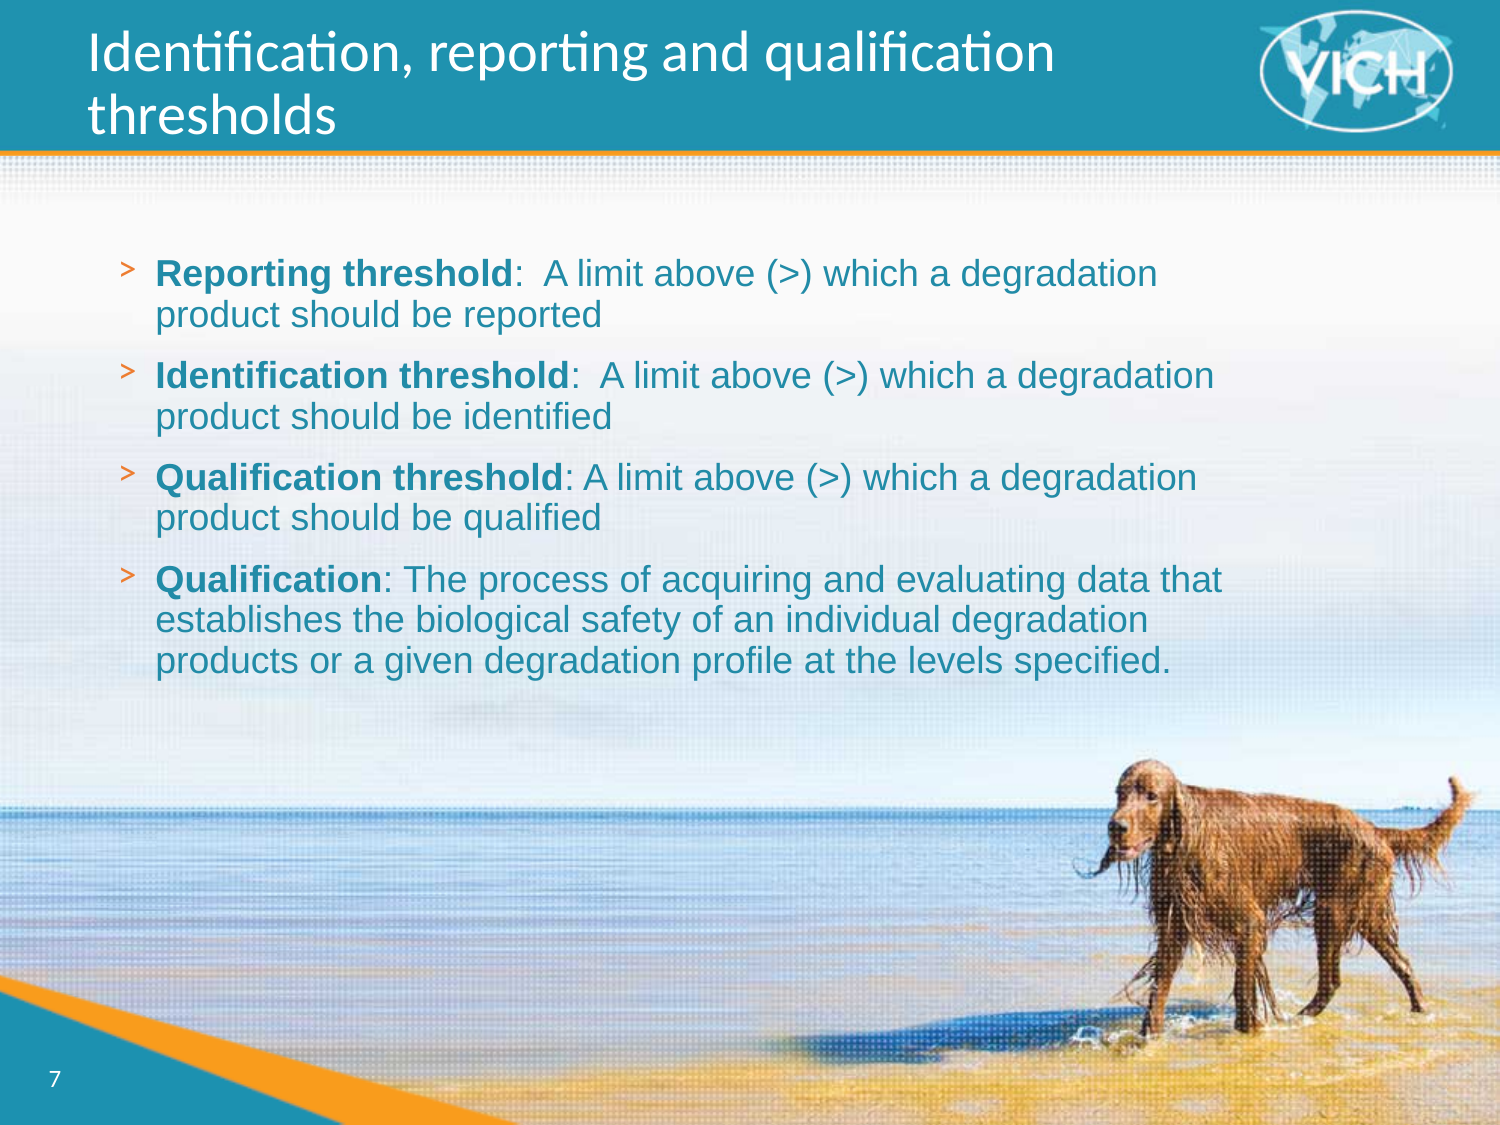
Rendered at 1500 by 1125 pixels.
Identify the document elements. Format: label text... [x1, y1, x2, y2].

list Reporting threshold: A limit above (>) which a degradation product should be reported Identification threshold: A limit above (>) which a degradation product should be identified Qualification threshold: A limit above (>) which a degradation product should be qualified Qualification: The process of acquiring and evaluating data that establishes the biological safety of an individual degradation products or a given degradation profile at the levels specified. [103, 247, 1294, 973]
list Identification, reporting and qualification thresholds [73, 13, 1222, 100]
picture [0, 0, 1500, 1125]
